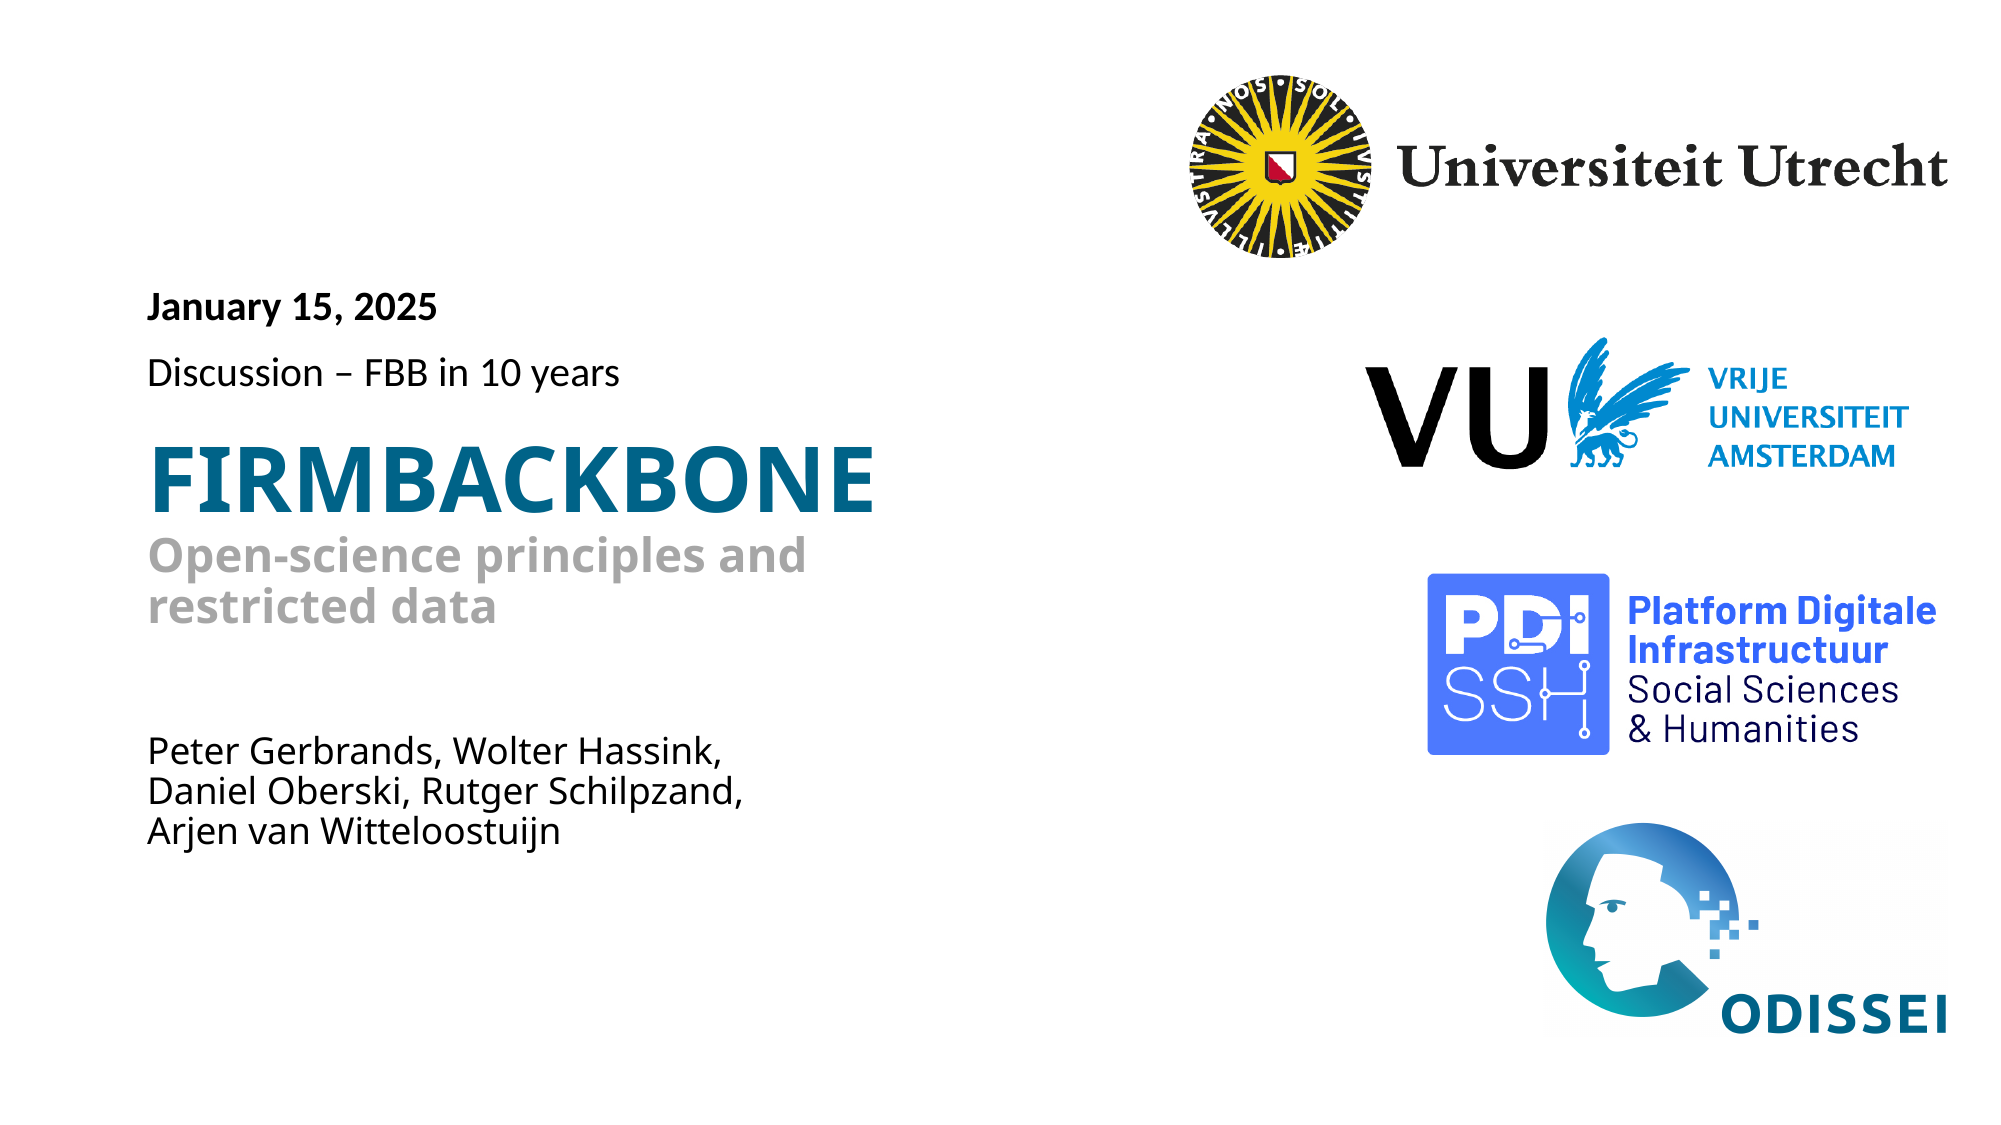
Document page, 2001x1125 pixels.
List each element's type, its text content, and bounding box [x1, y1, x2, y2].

subtitle January 15, 2025 Discussion – FBB in 10 years [131, 213, 816, 403]
picture [1325, 321, 1948, 507]
picture [1425, 571, 1948, 757]
picture [1543, 820, 1948, 1037]
title FIRMBACKBONE Open-science principles and restricted data Peter Gerbrands, Wolter Hassink, Daniel Oberski, Rutger Schilpzand, Arjen van Witteloostuijn [131, 426, 979, 862]
picture [1188, 75, 1948, 258]
